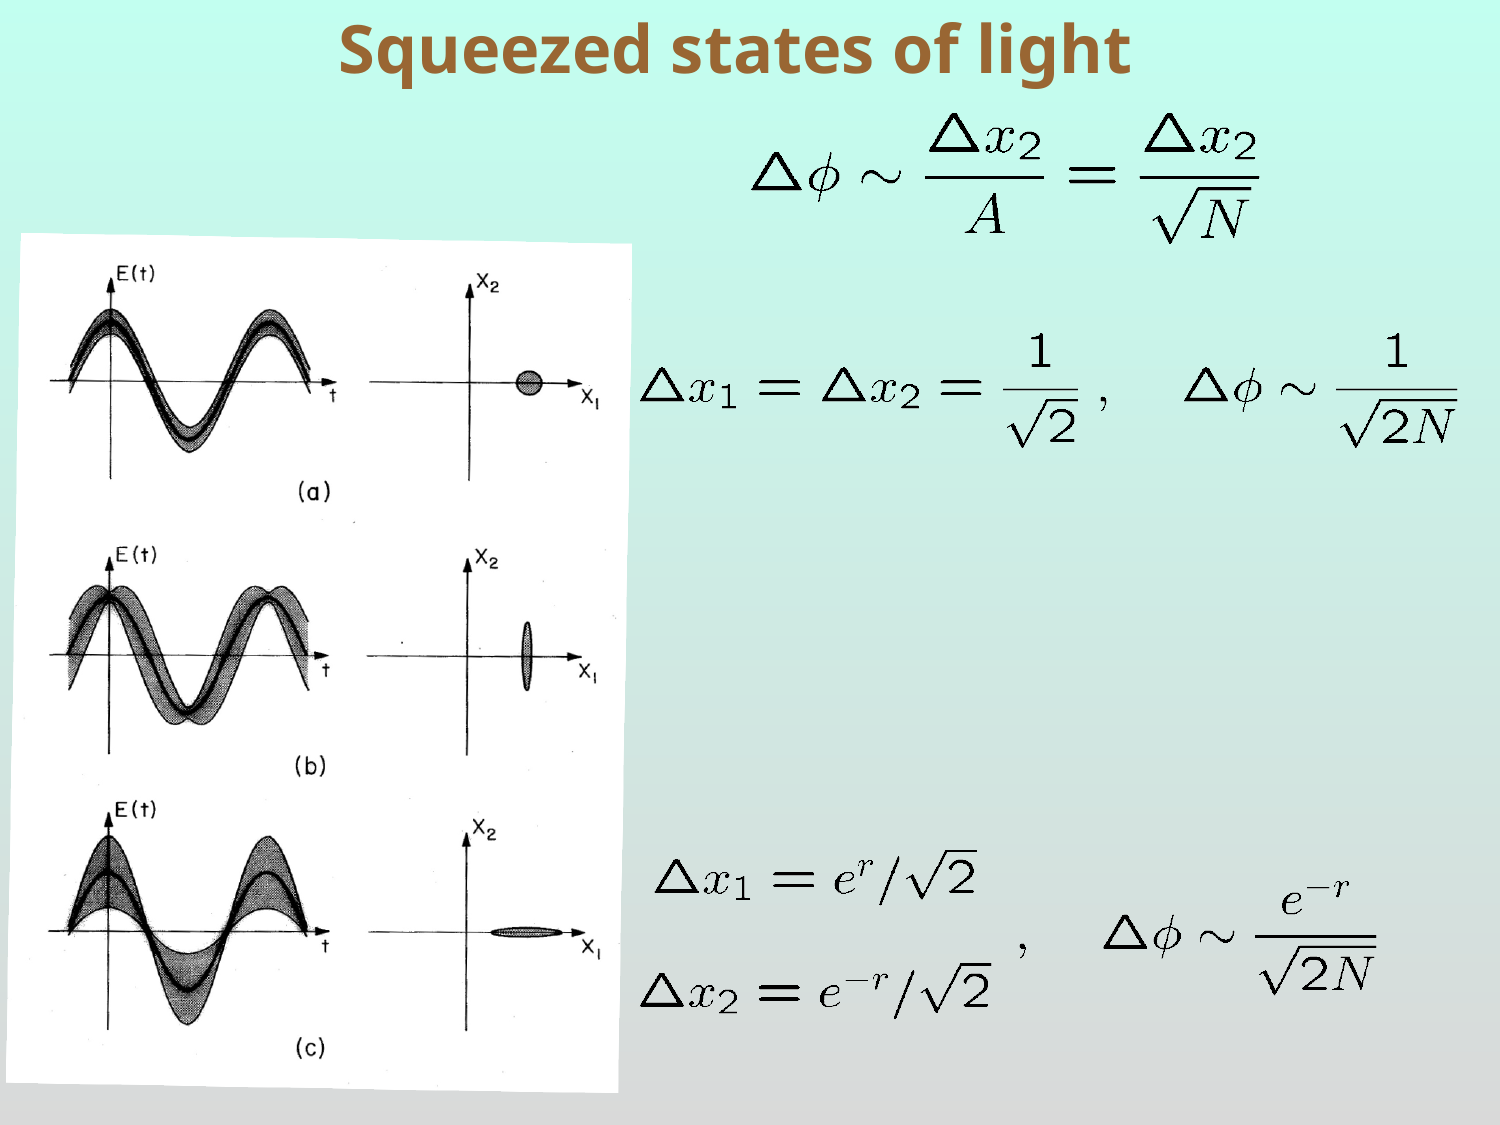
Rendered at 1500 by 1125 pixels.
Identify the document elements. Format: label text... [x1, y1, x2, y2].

picture [637, 333, 1460, 451]
picture [6, 234, 632, 1092]
text_box Squeezed states of light [112, 0, 1375, 95]
picture [749, 112, 1261, 246]
picture [637, 849, 1379, 1020]
